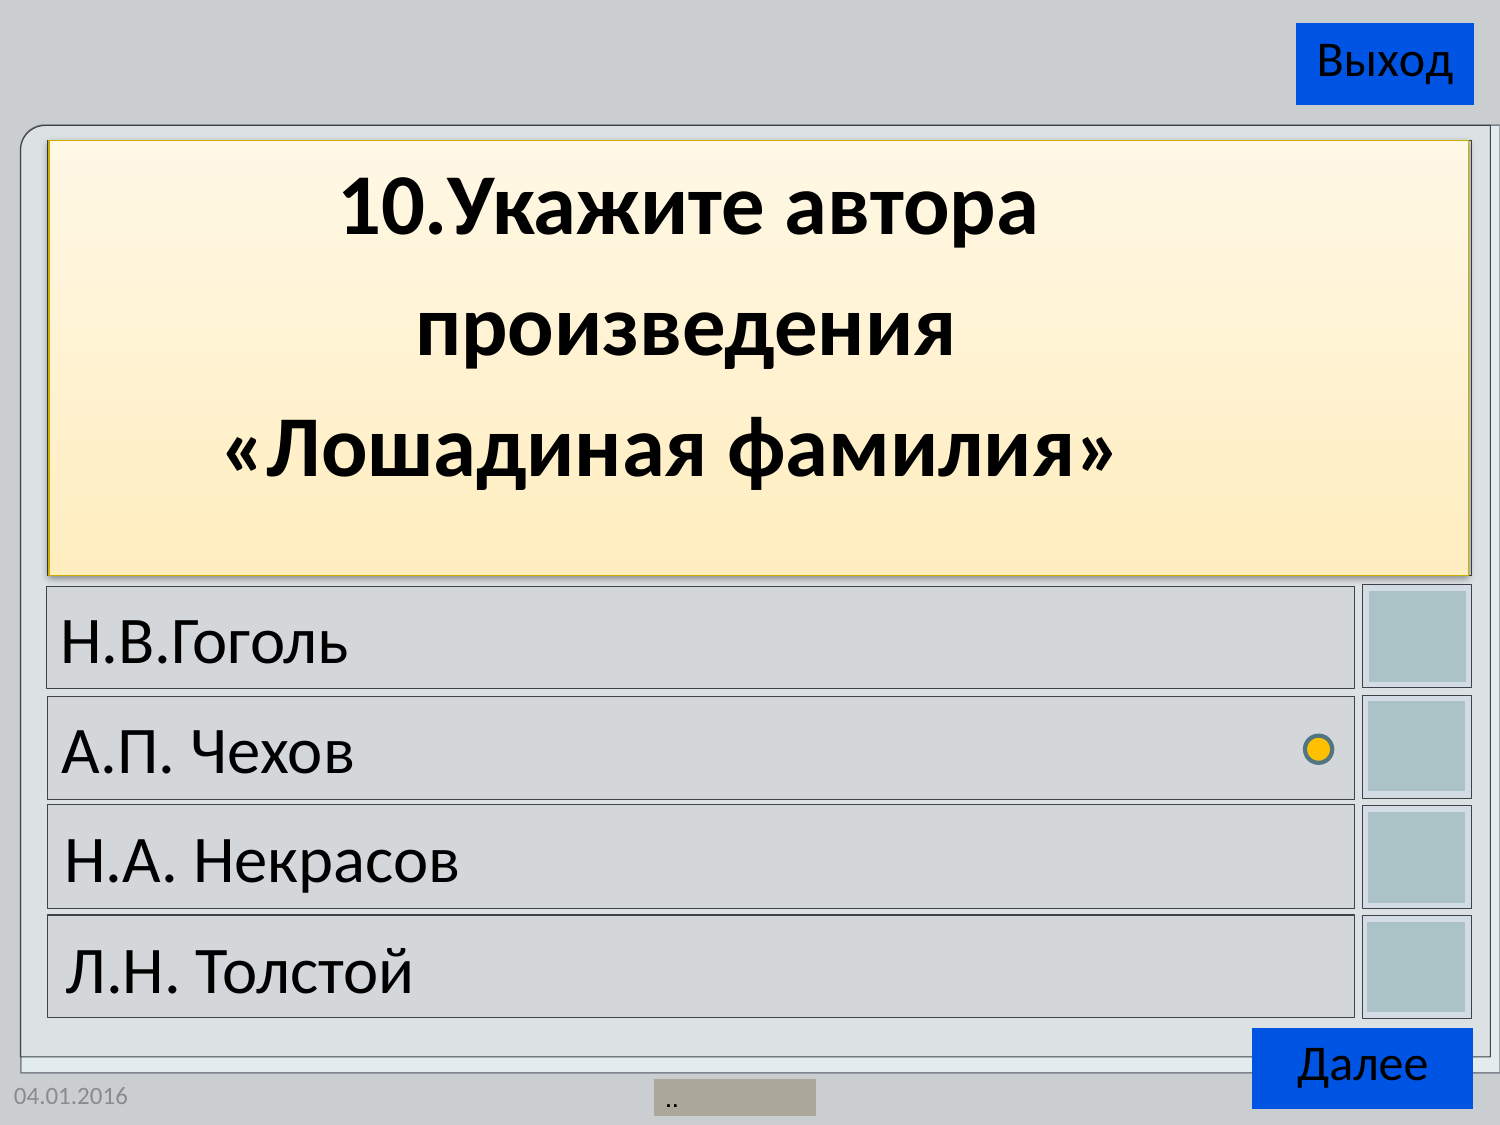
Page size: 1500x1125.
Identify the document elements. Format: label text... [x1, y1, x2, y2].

list Н.В.Гоголь [45, 589, 1356, 685]
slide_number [0, 1065, 174, 1125]
list Н.А. Некрасов [49, 808, 1360, 905]
list Л.Н. Толстой [50, 919, 1361, 1015]
list 10.Укажите автора произведения «Лошадиная фамилия» [48, 140, 1469, 576]
list А.П. Чехов [46, 699, 1357, 796]
